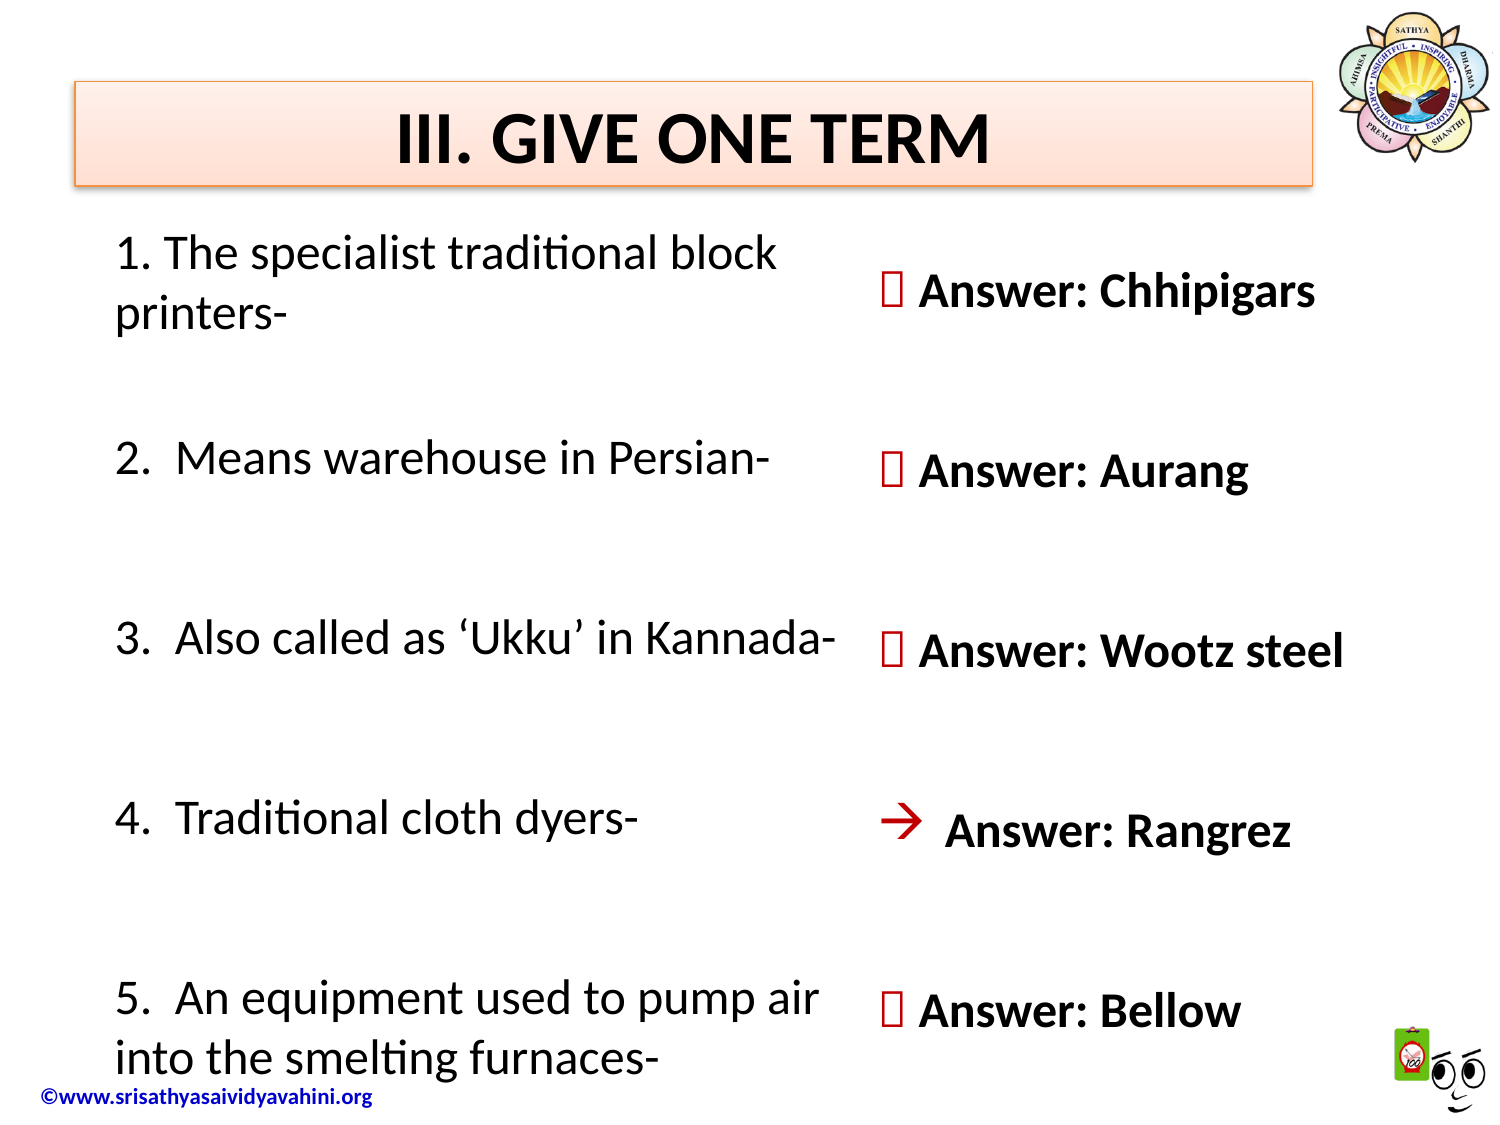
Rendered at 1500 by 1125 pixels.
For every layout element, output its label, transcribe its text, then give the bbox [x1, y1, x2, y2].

text_box  Answer: Chhipigars  Answer: Aurang  Answer: Wootz steel Answer: Rangrez  Answer: Bellow [862, 249, 1388, 1105]
text_box III. GIVE ONE TERM [74, 81, 1313, 187]
text_box 1. The specialist traditional block printers- 2. Means warehouse in Persian- 3. Also called as ‘Ukku’ in Kannada- 4. Traditional cloth dyers- 5. An equipment used to pump air into the smelting furnaces- [99, 212, 919, 1093]
picture [1350, 974, 1500, 1125]
picture [1333, 8, 1493, 163]
